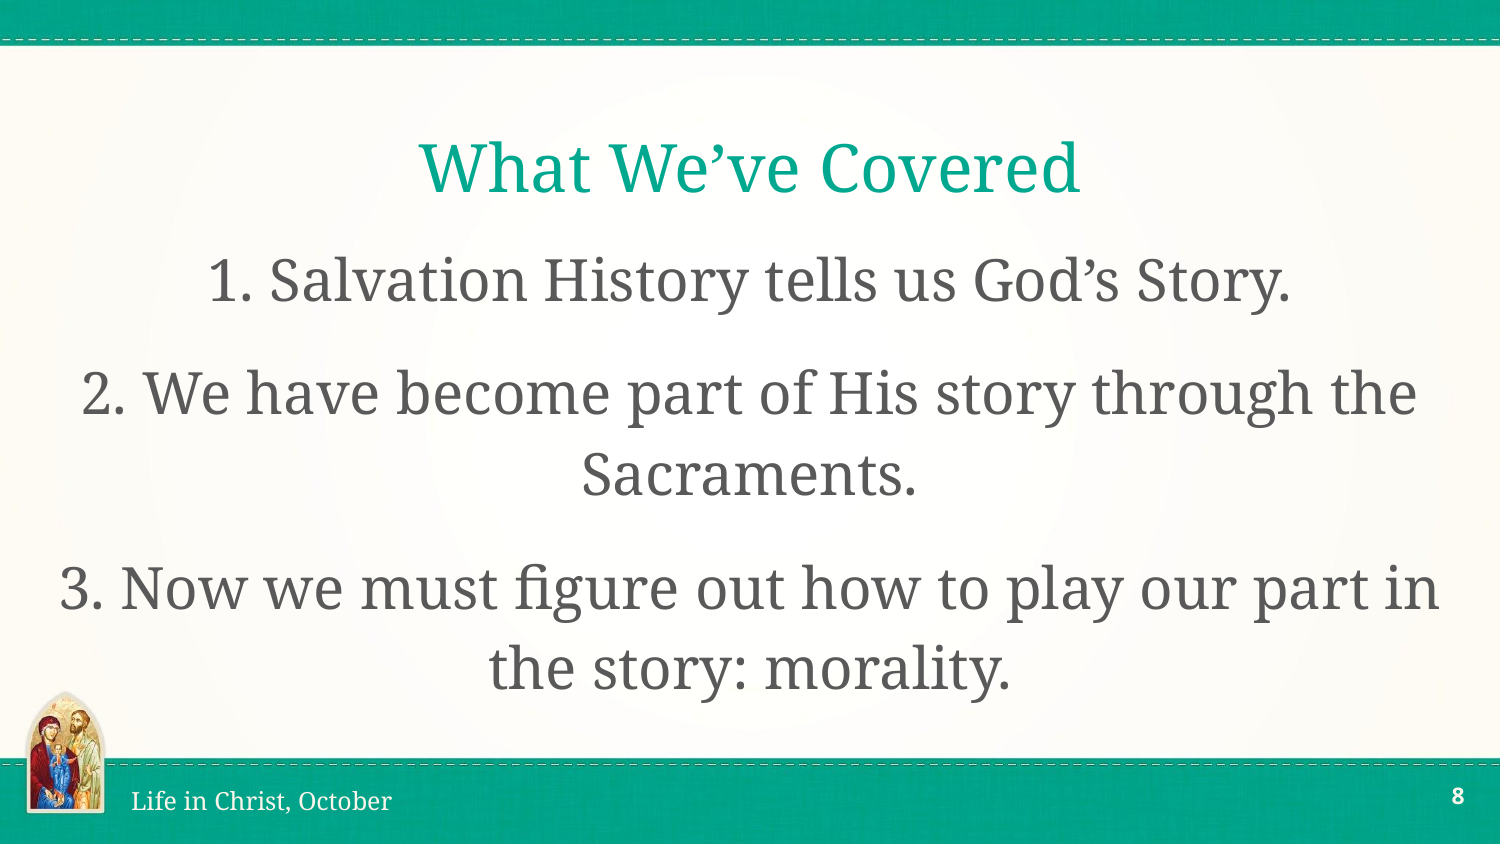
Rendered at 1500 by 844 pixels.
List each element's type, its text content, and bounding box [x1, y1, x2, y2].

picture [0, 0, 1500, 844]
slide_number ‹#› [1389, 764, 1480, 830]
title What We’ve Covered [51, 84, 1449, 221]
list 1. Salvation History tells us God’s Story. 2. We have become part of His story through the Sacraments. 3. Now we must figure out how to play our part in the story: morality. [4, 232, 1496, 750]
slide_number Life in Christ, October [116, 768, 628, 833]
